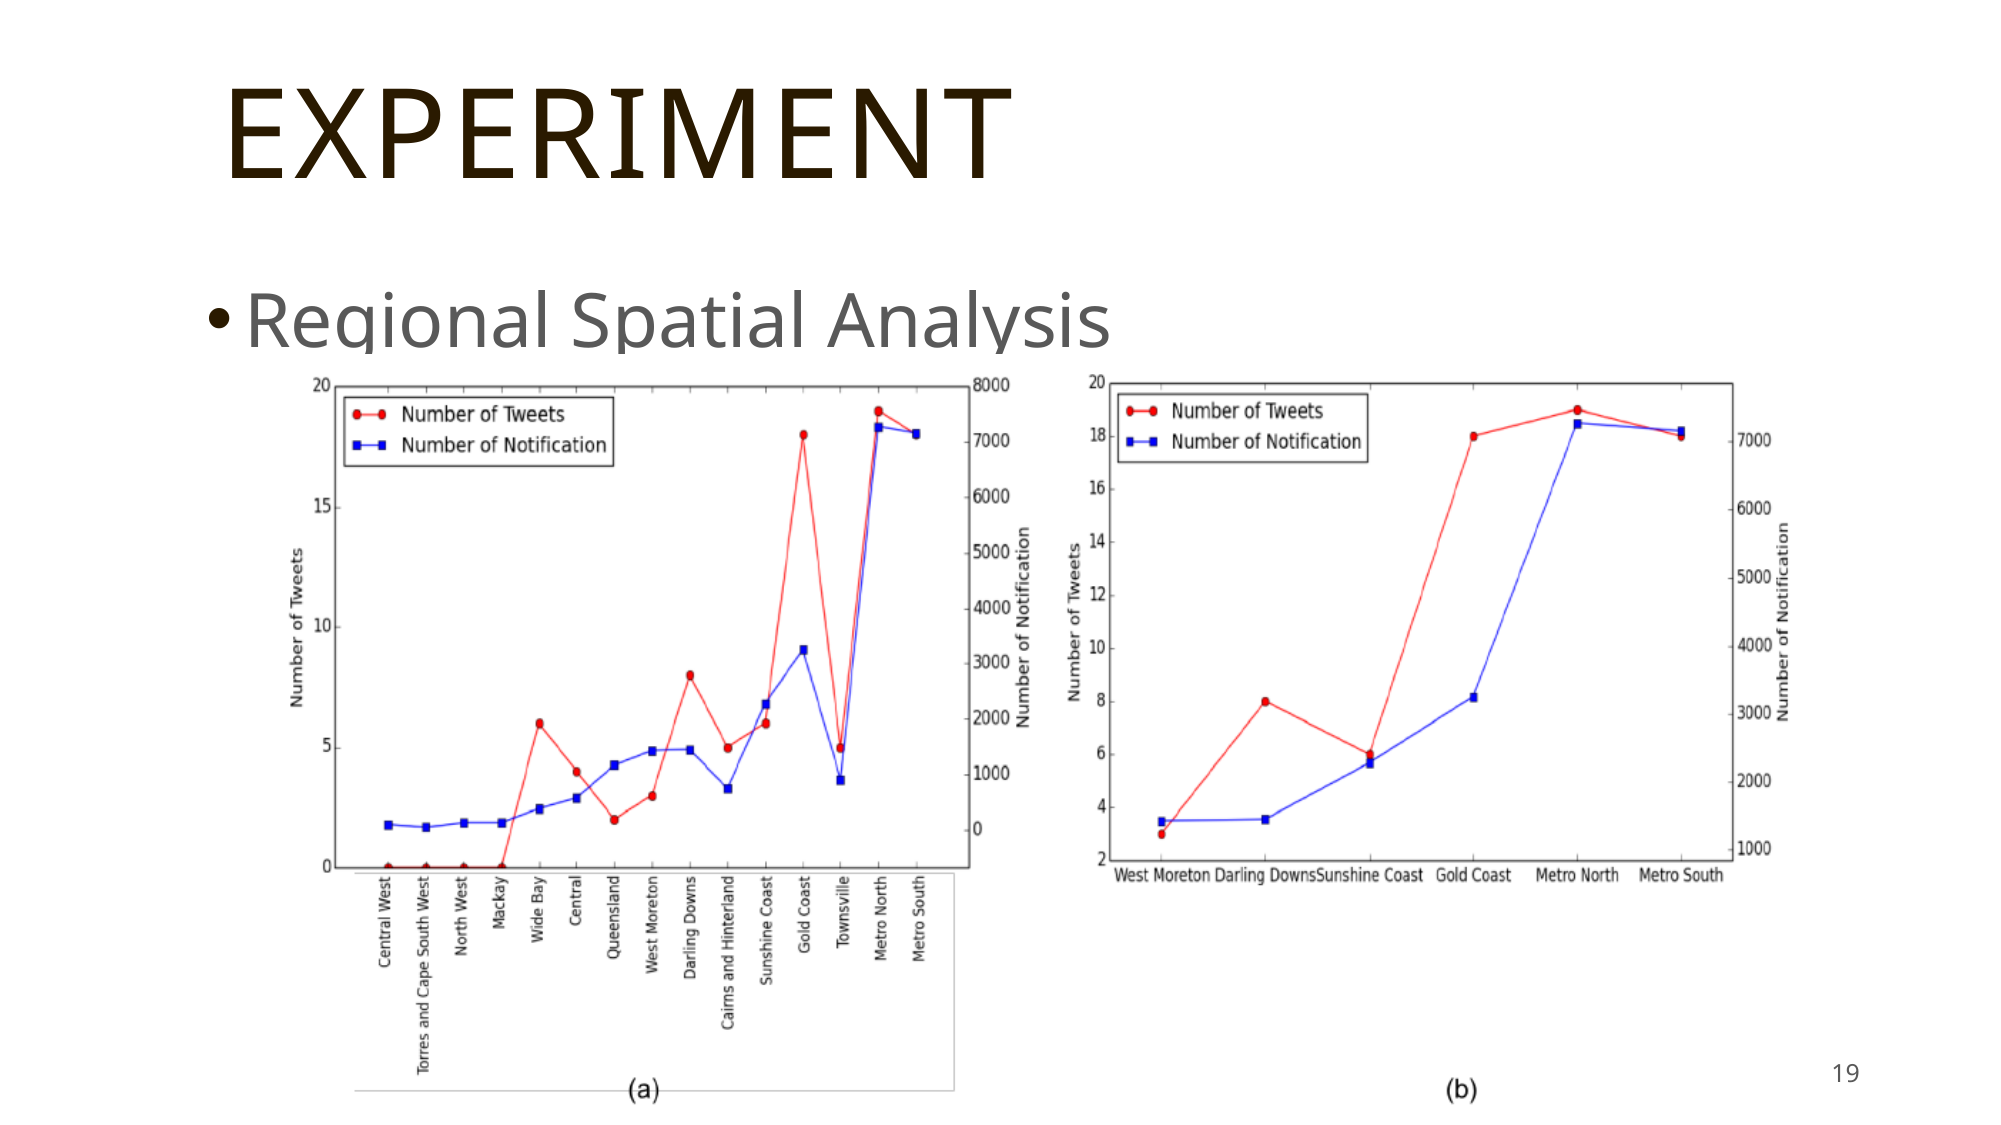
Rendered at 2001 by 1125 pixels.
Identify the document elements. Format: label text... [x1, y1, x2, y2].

picture [277, 354, 1806, 1125]
list Regional Spatial Analysis [191, 256, 1862, 846]
title Experiment [205, 62, 1875, 308]
slide_number 19 [1806, 1045, 1875, 1103]
